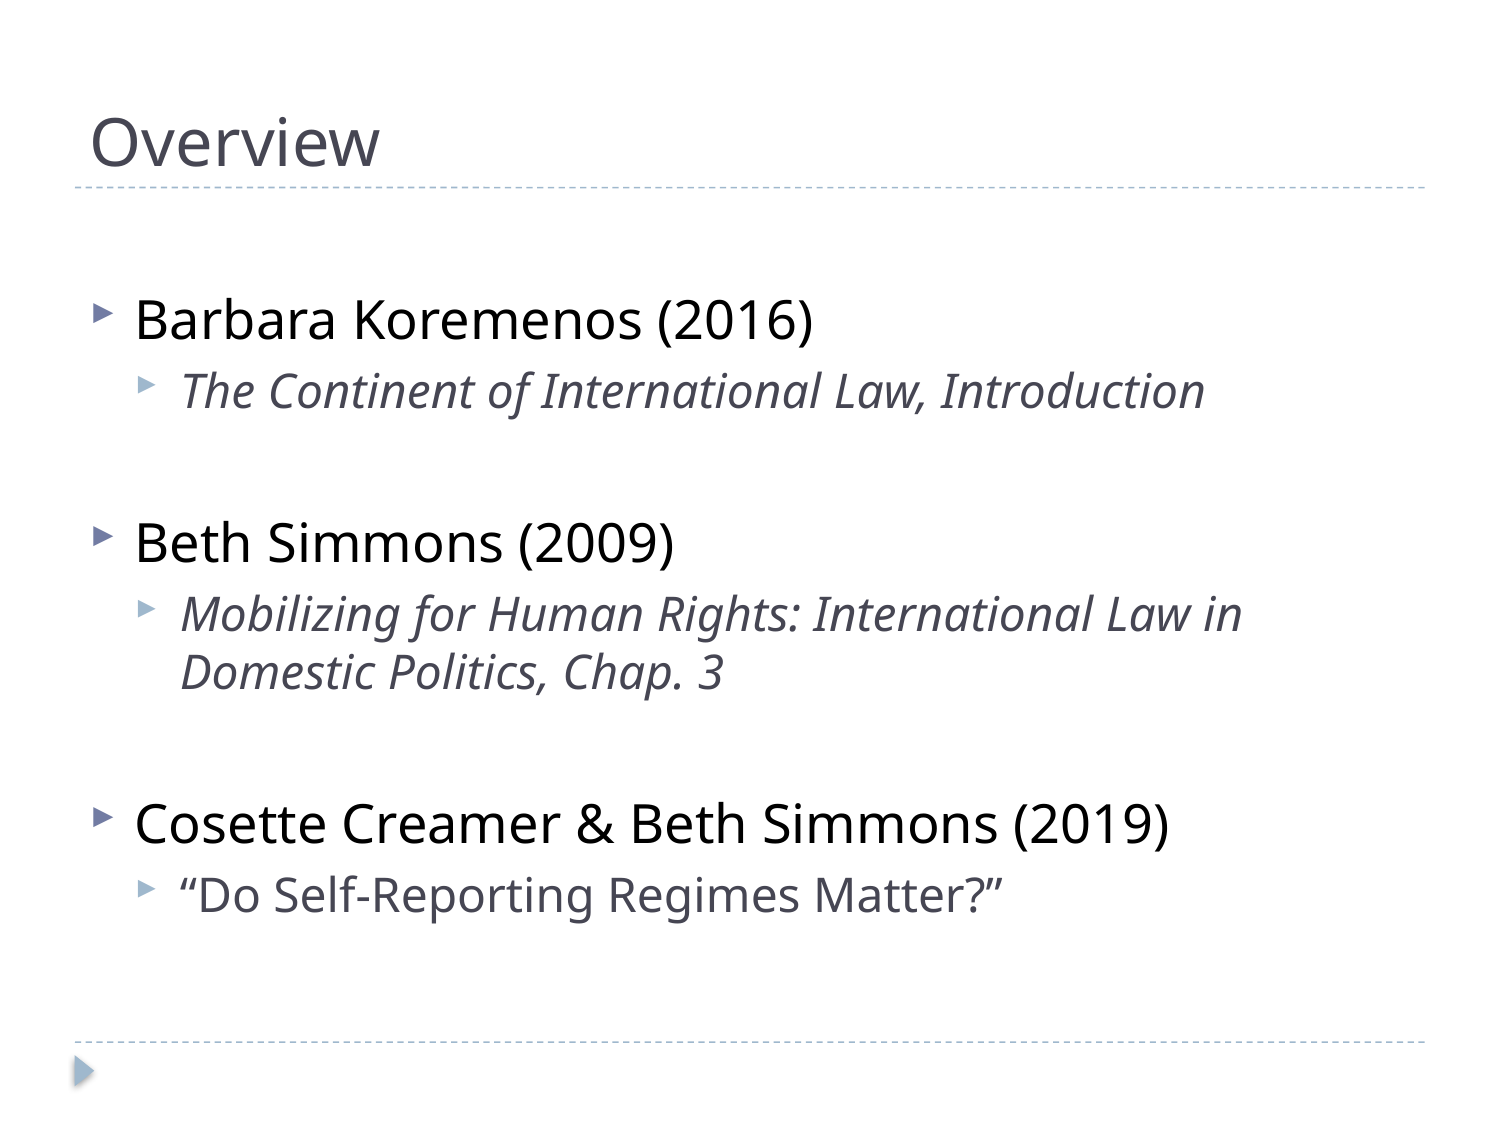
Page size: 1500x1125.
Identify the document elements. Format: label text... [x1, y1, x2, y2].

title Overview [75, 24, 1425, 188]
list Barbara Koremenos (2016) The Continent of International Law, Introduction Beth Simmons (2009) Mobilizing for Human Rights: International Law in Domestic Politics, Chap. 3 Cosette Creamer & Beth Simmons (2019) “Do Self-Reporting Regimes Matter?” [75, 200, 1425, 1010]
